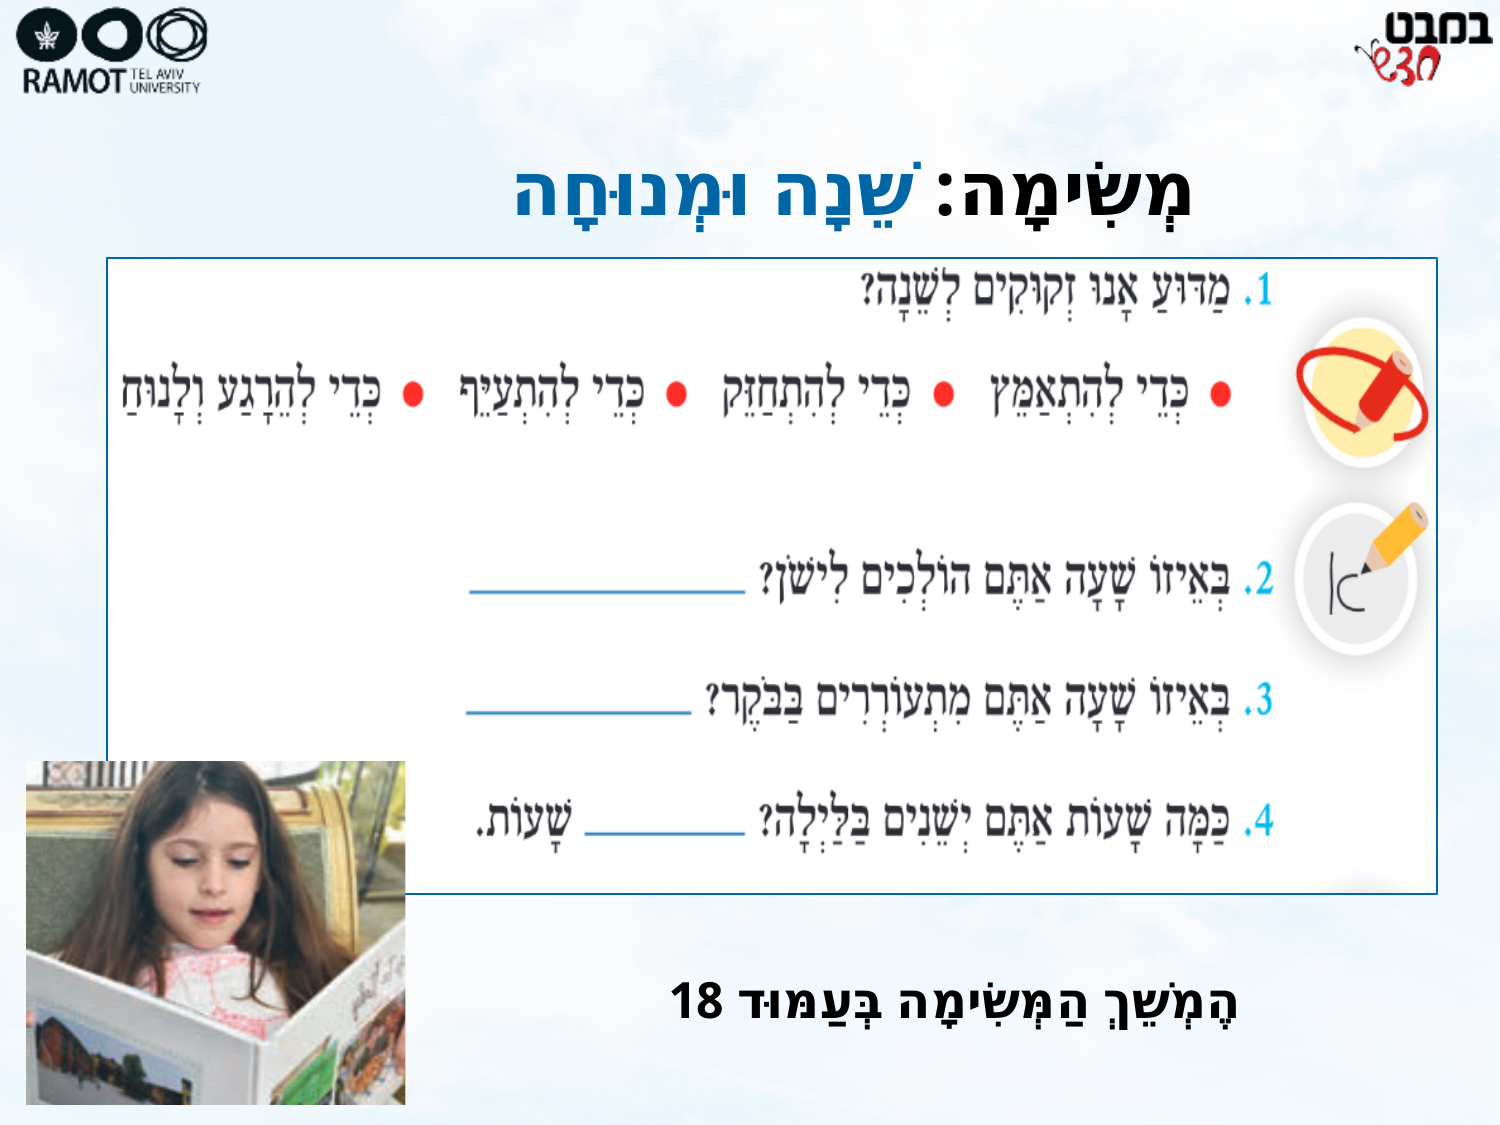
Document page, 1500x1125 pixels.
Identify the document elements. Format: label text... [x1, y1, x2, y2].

picture [1354, 12, 1493, 87]
picture [26, 258, 1437, 1105]
picture [7, 0, 218, 103]
text_box הֶמְשֵׁךְ הַמְּשִׂימָה בְּעַמּוּד 18 [654, 961, 1343, 1036]
text_box מְשִׂימָה: שֵׁנָה וּמְנוּחָה [495, 132, 1246, 238]
